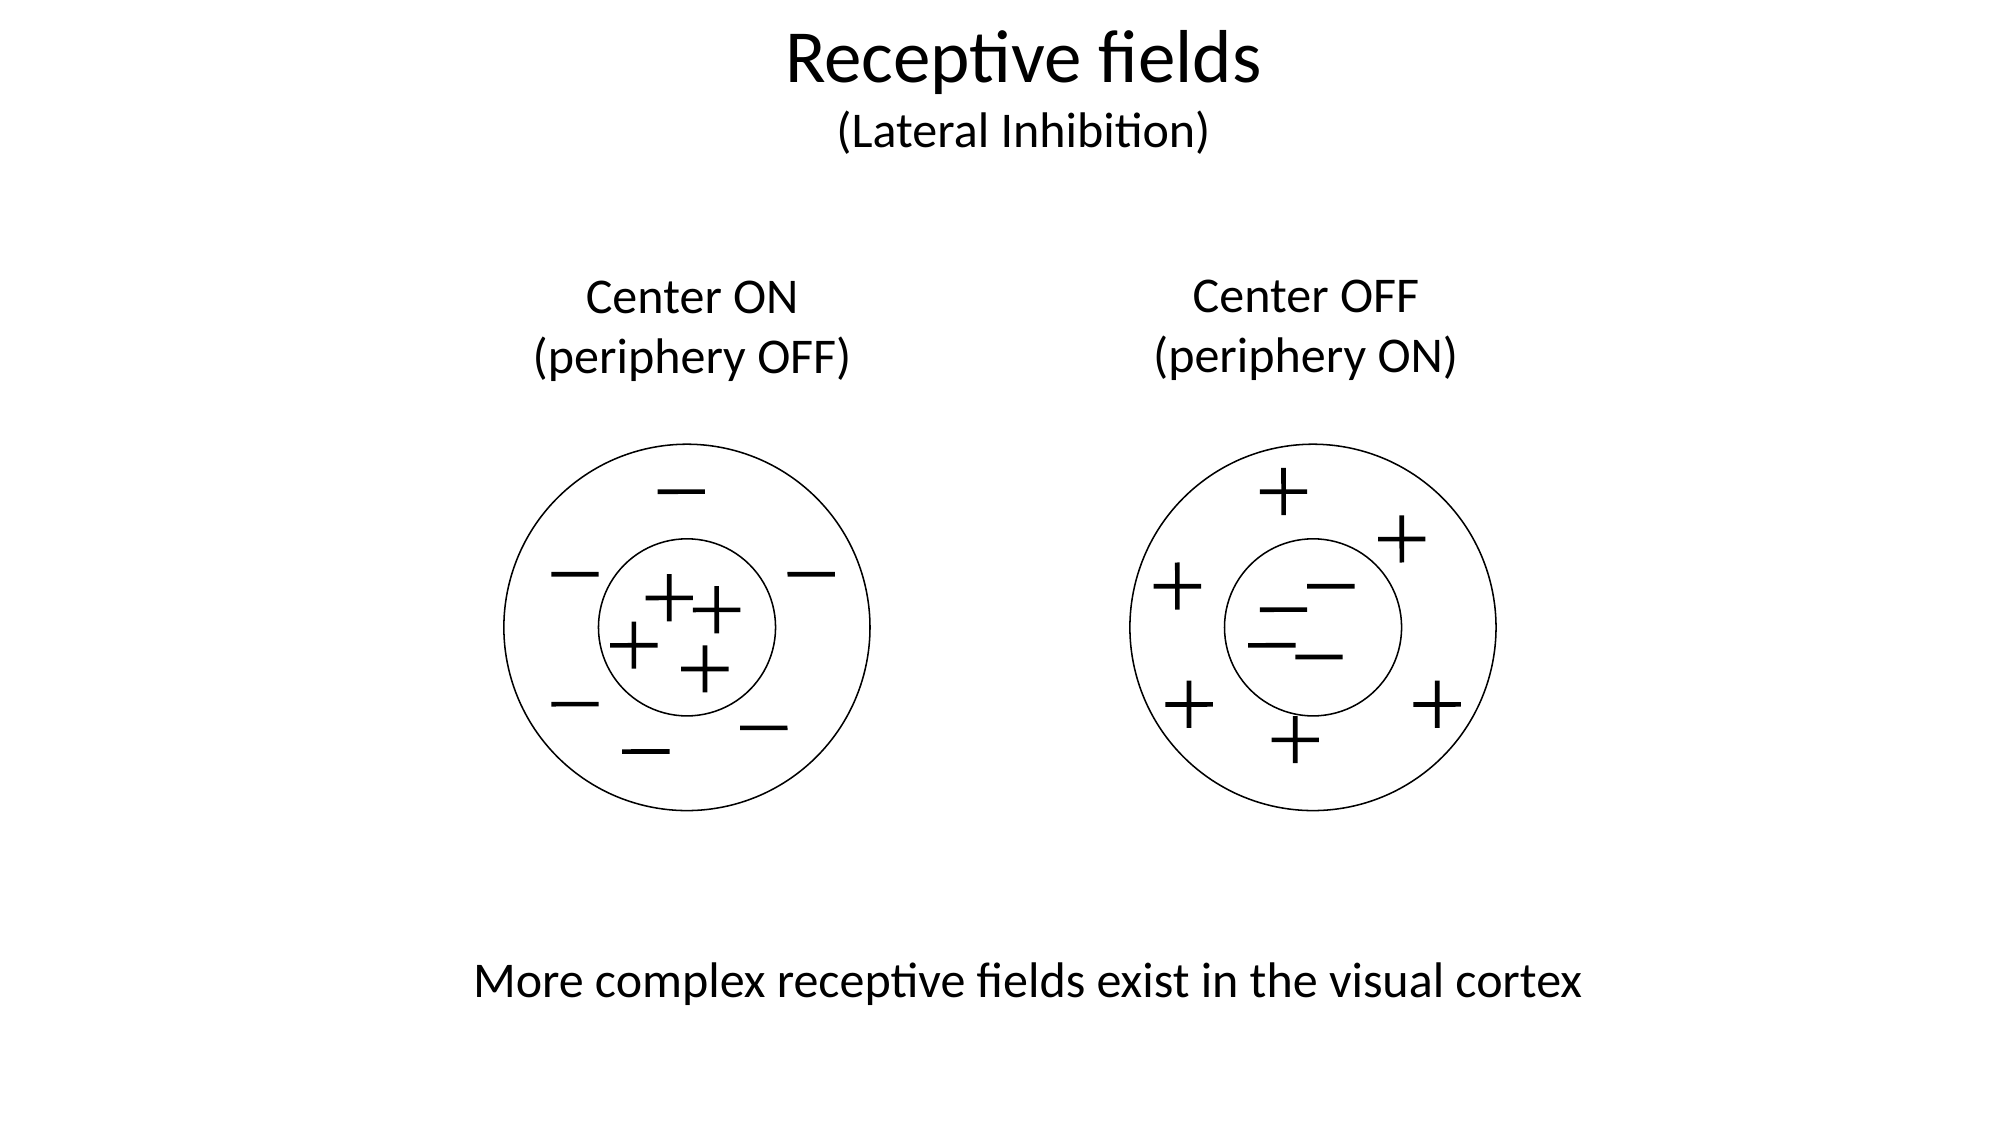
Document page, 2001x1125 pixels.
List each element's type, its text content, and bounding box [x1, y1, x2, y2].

text_box Center ON (periphery OFF) [517, 256, 867, 391]
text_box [1165, 680, 1213, 728]
text_box [503, 444, 871, 811]
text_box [1259, 467, 1308, 515]
text_box [1224, 538, 1402, 716]
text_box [1271, 716, 1320, 764]
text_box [645, 574, 693, 622]
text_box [692, 586, 741, 634]
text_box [1378, 515, 1426, 563]
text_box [610, 621, 658, 669]
text_box Center OFF (periphery ON) [1138, 255, 1474, 391]
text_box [1153, 562, 1202, 610]
text_box More complex receptive fields exist in the visual cortex [458, 940, 1598, 1016]
text_box [1129, 444, 1497, 811]
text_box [1413, 680, 1461, 728]
text_box Receptive fields (Lateral Inhibition) [770, 0, 1277, 165]
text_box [681, 645, 729, 693]
text_box [598, 538, 776, 716]
